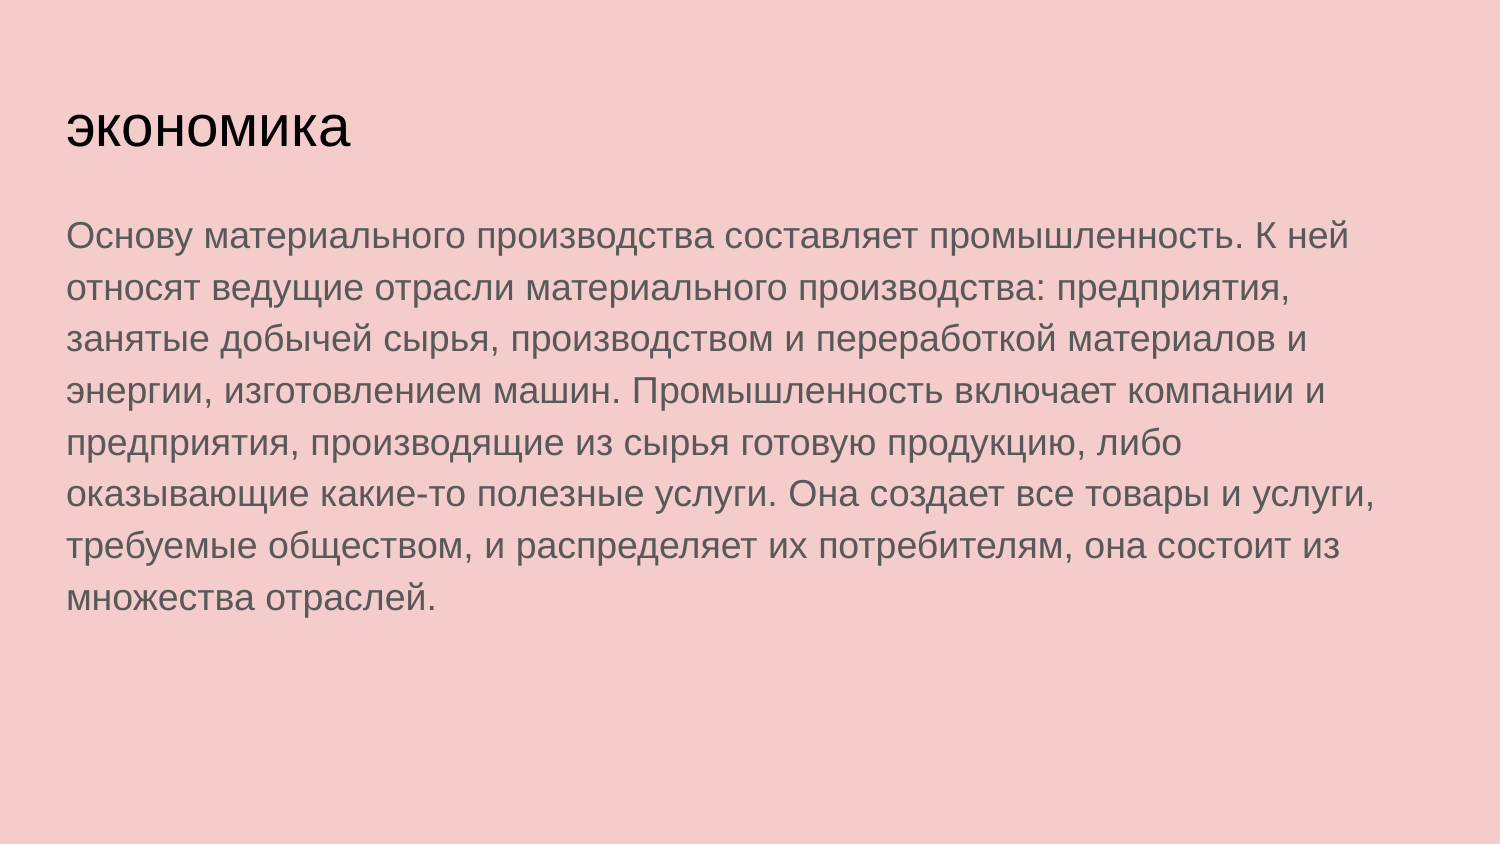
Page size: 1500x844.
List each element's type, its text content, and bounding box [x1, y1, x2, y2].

title экономика [51, 72, 1449, 167]
list Основу материального производства составляет промышленность. К ней относят ведущие отрасли материального производства: предприятия, занятые добычей сырья, производством и переработкой материалов и энергии, изготовлением машин. Промышленность включает компании и предприятия, производящие из сырья готовую продукцию, либо оказывающие какие-то полезные услуги. Она создает все товары и услуги, требуемые обществом, и распределяет их потребителям, она состоит из множества отраслей. [51, 189, 1449, 750]
